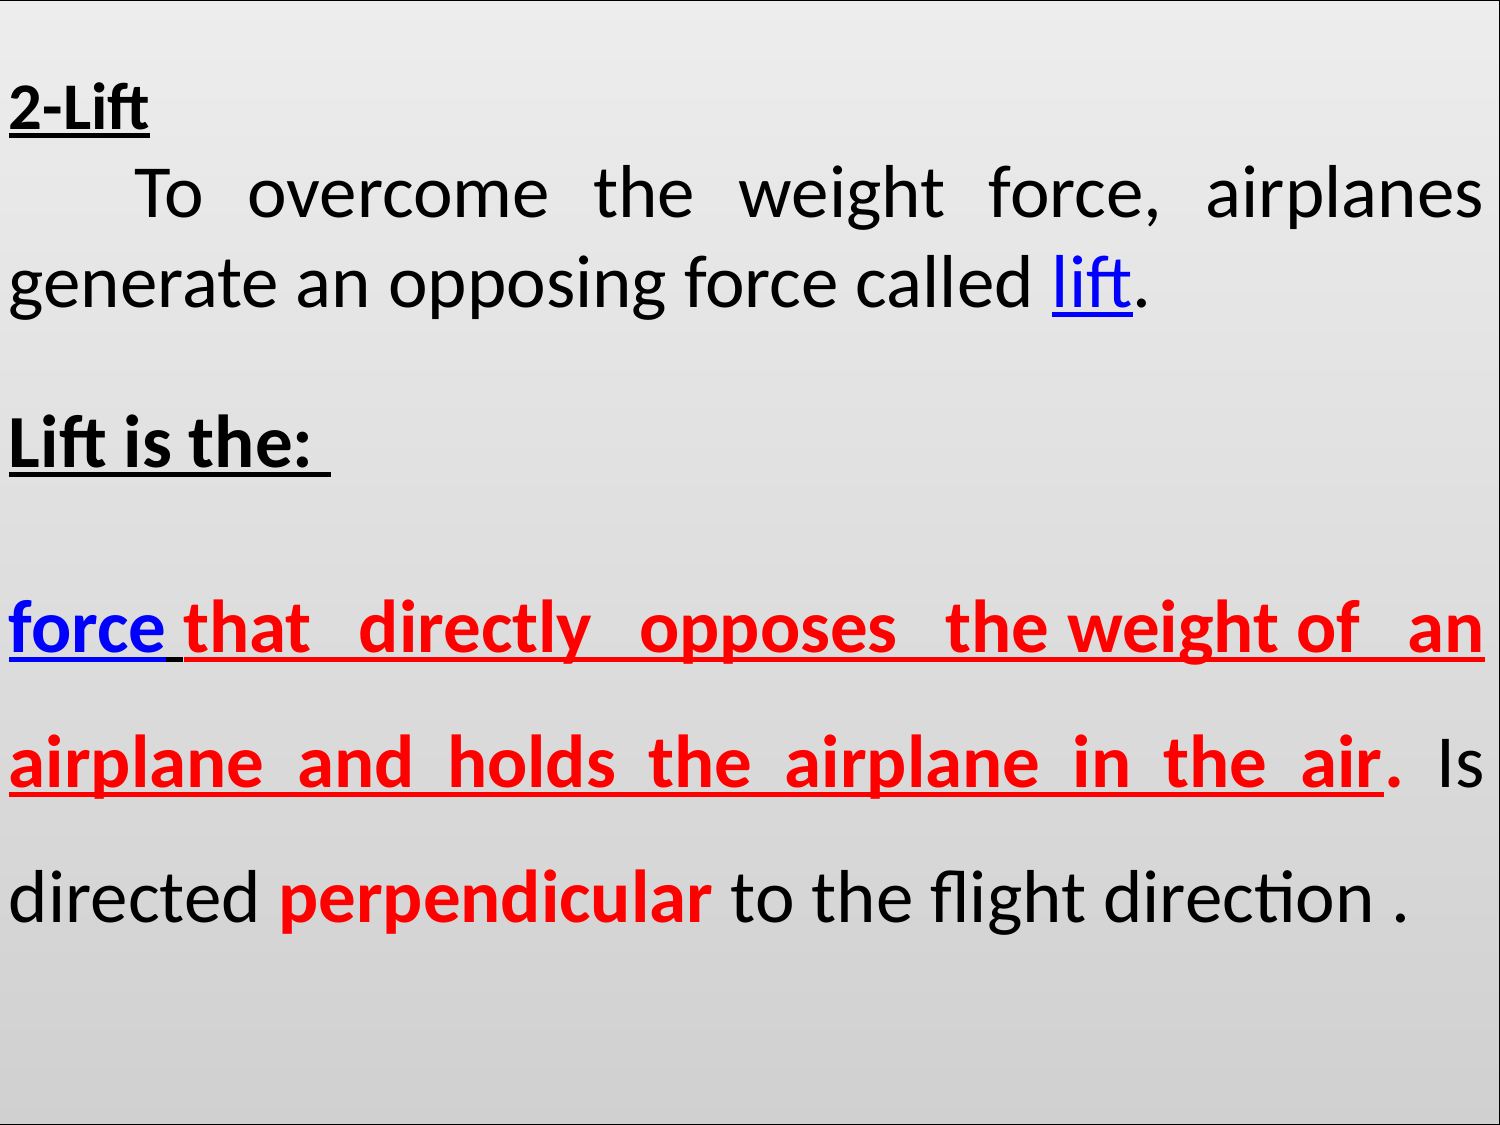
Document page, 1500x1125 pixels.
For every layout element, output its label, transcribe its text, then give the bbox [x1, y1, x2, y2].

subtitle 2-Lift To overcome the weight force, airplanes generate an opposing force called lift. Lift is the: force that directly opposes the weight of an airplane and holds the airplane in the air. Is directed perpendicular to the flight direction . [0, 0, 1500, 1125]
